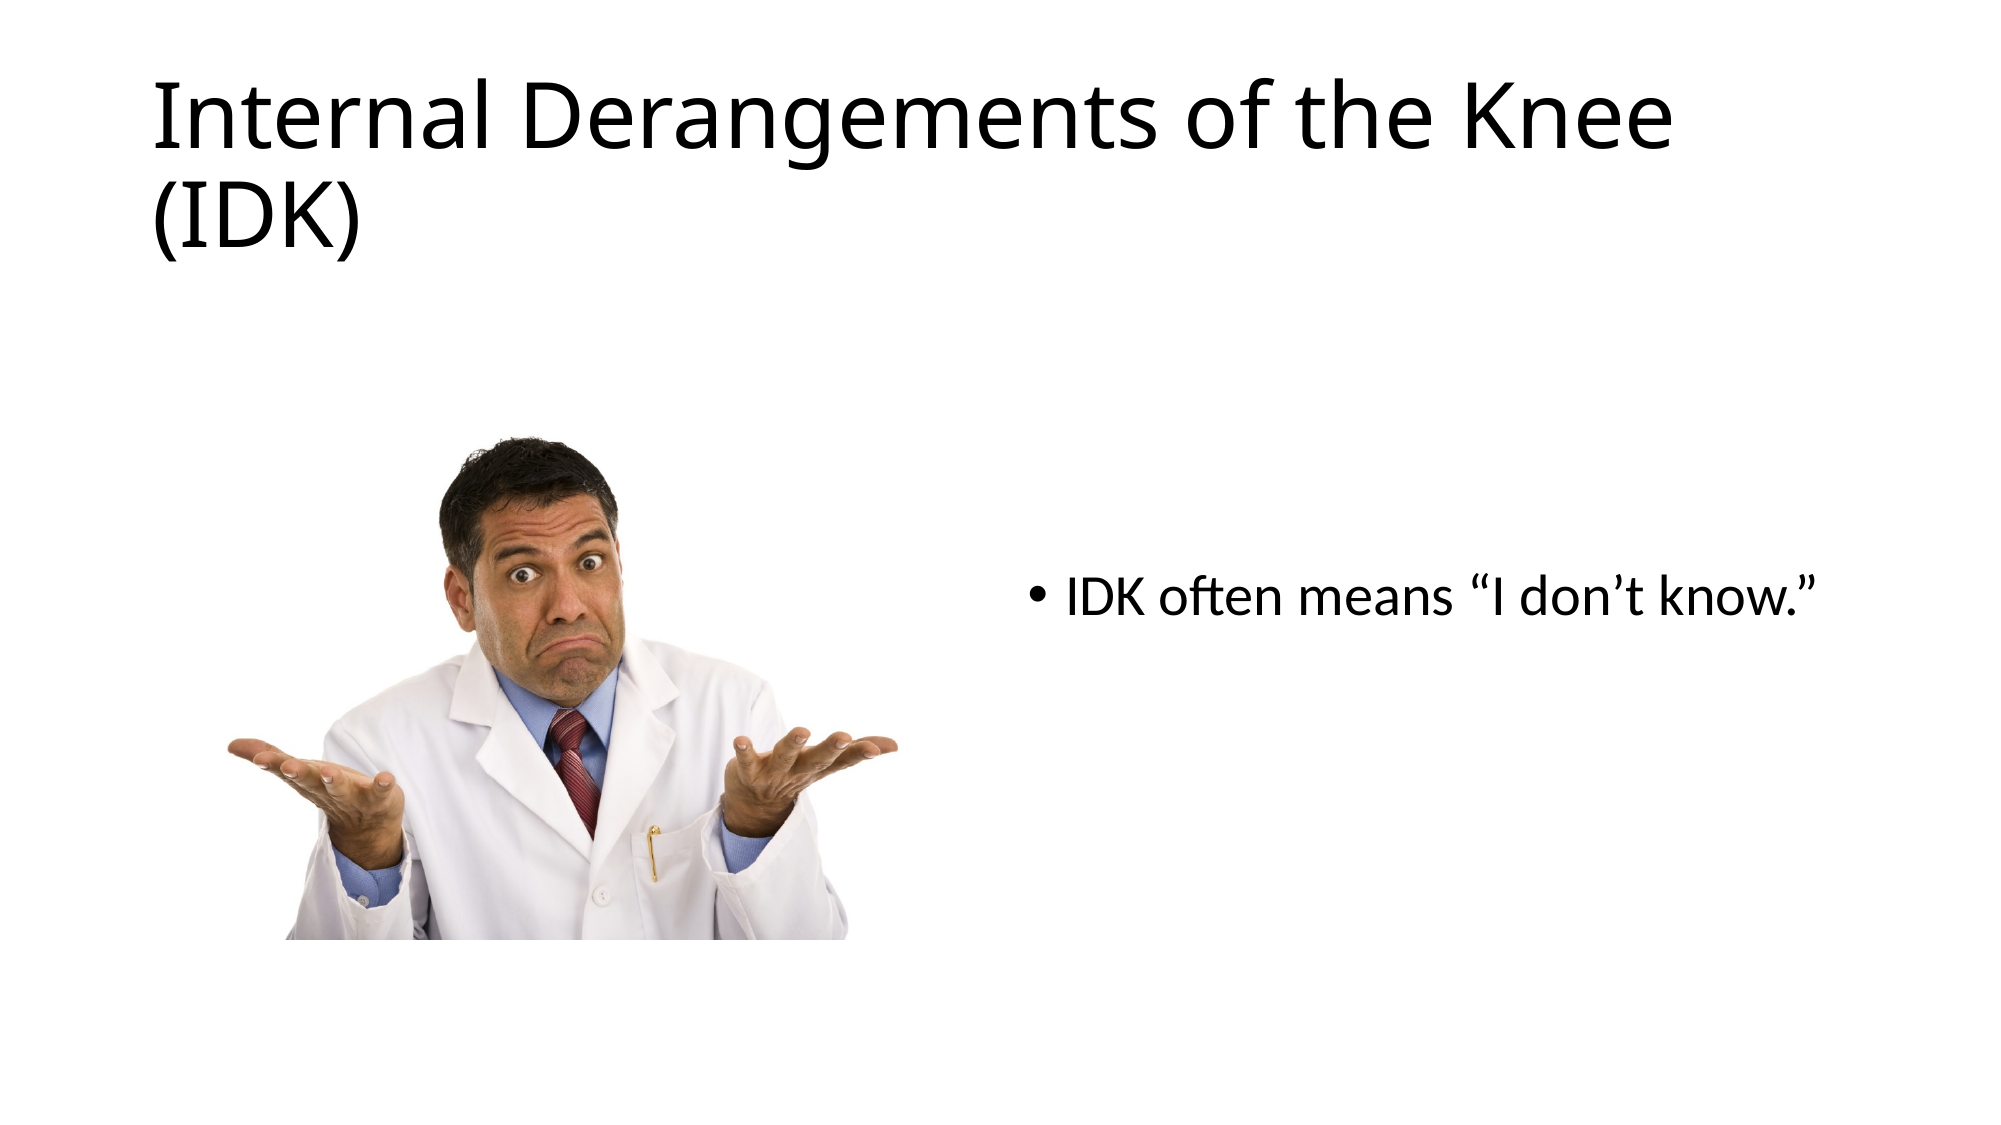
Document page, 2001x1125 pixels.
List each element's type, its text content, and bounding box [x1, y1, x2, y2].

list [137, 373, 988, 940]
title Internal Derangements of the Knee (IDK) [137, 59, 1863, 278]
list IDK often means “I don’t know.” [1012, 299, 1863, 1014]
